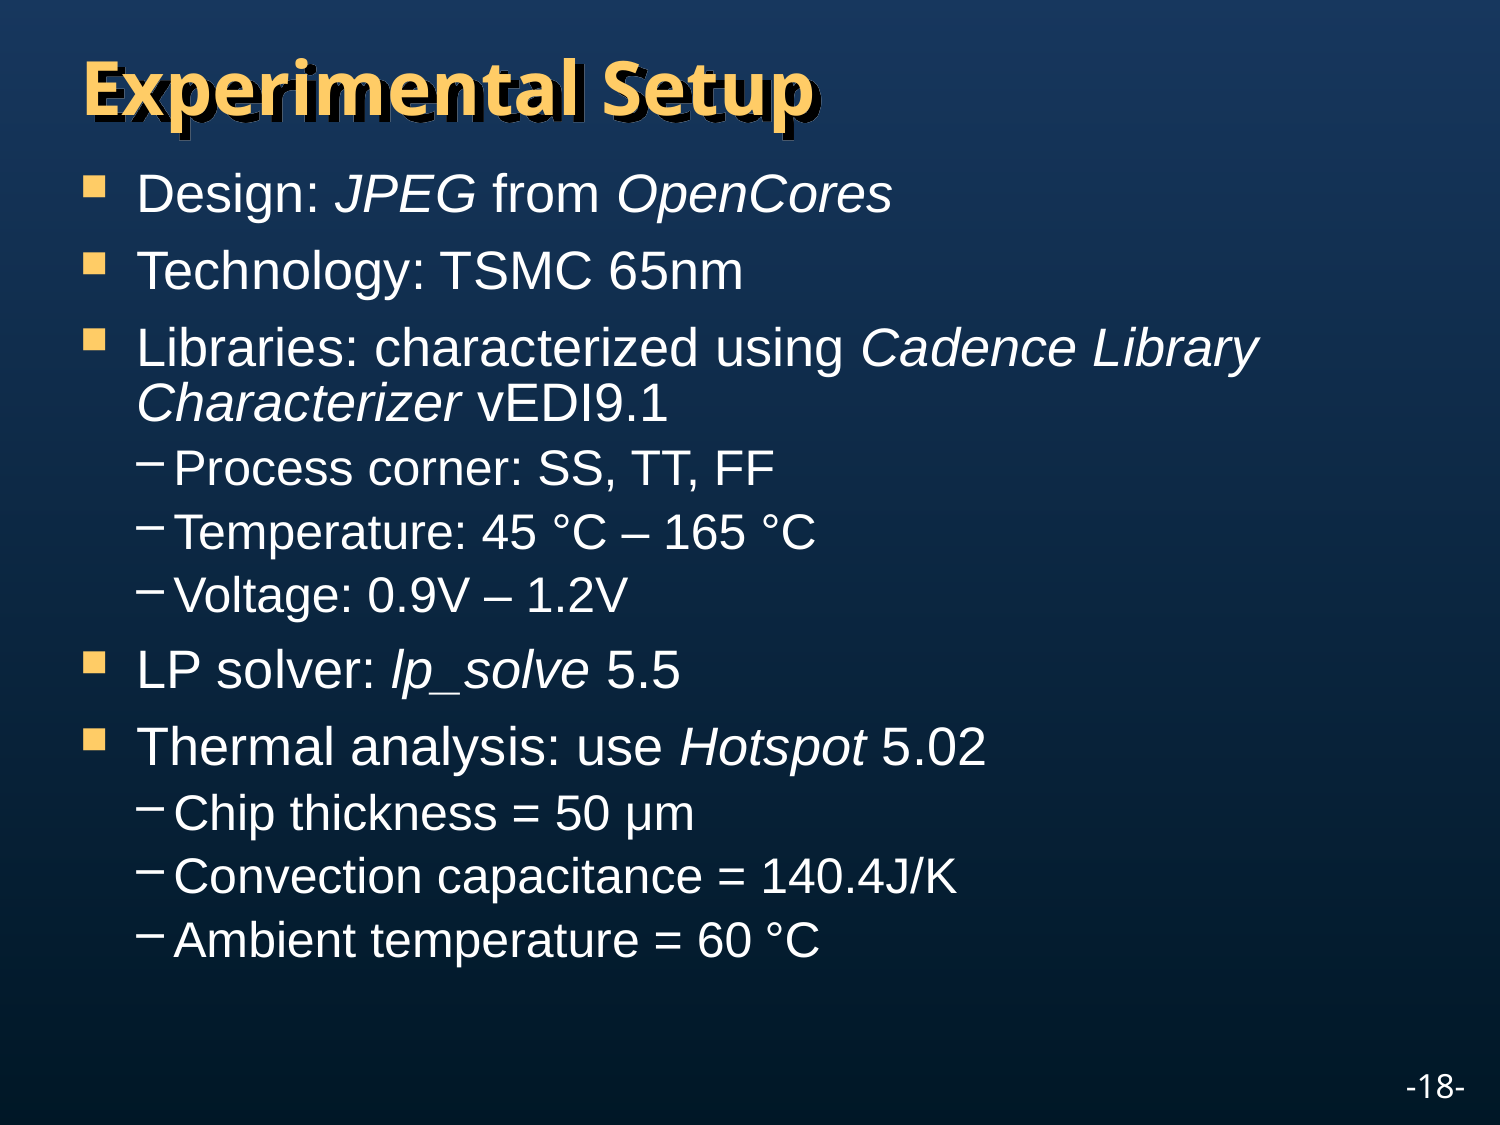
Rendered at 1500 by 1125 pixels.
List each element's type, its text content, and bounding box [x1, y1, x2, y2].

title Experimental Setup [64, 32, 1458, 150]
list Design: JPEG from OpenCores Technology: TSMC 65nm Libraries: characterized using Cadence Library Characterizer vEDI9.1 Process corner: SS, TT, FF Temperature: 45 °C – 165 °C Voltage: 0.9V – 1.2V LP solver: lp_solve 5.5 Thermal analysis: use Hotspot 5.02 Chip thickness = 50 μm Convection capacitance = 140.4J/K Ambient temperature = 60 °C [64, 160, 1471, 1036]
